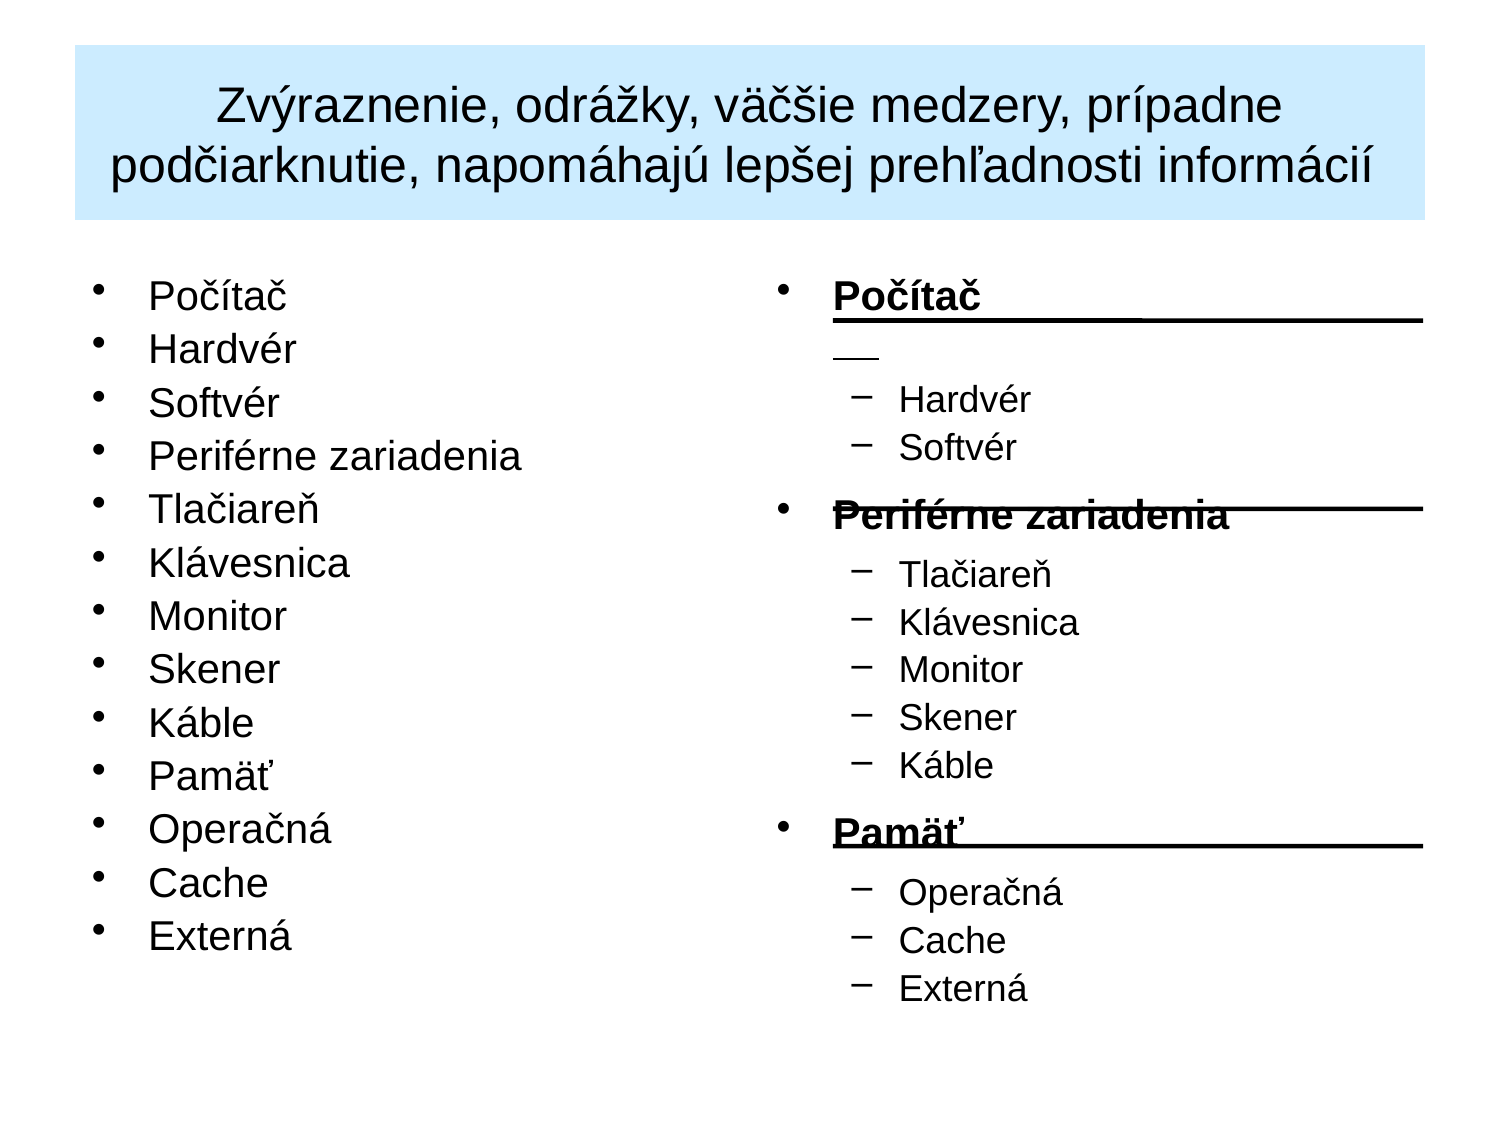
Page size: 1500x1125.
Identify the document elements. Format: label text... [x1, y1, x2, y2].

list Počítač Hardvér Softvér Periférne zariadenia Tlačiareň Klávesnica Monitor Skener Káble Pamäť Operačná Cache Externá [76, 266, 740, 1010]
list Počítač………………………… Hardvér Softvér Periférne zariadenia Tlačiareň Klávesnica Monitor Skener Káble Pamäť Operačná Cache Externá [761, 266, 1425, 1010]
title Zvýraznenie, odrážky, väčšie medzery, prípadne podčiarknutie, napomáhajú lepšej prehľadnosti informácií [74, 44, 1426, 221]
